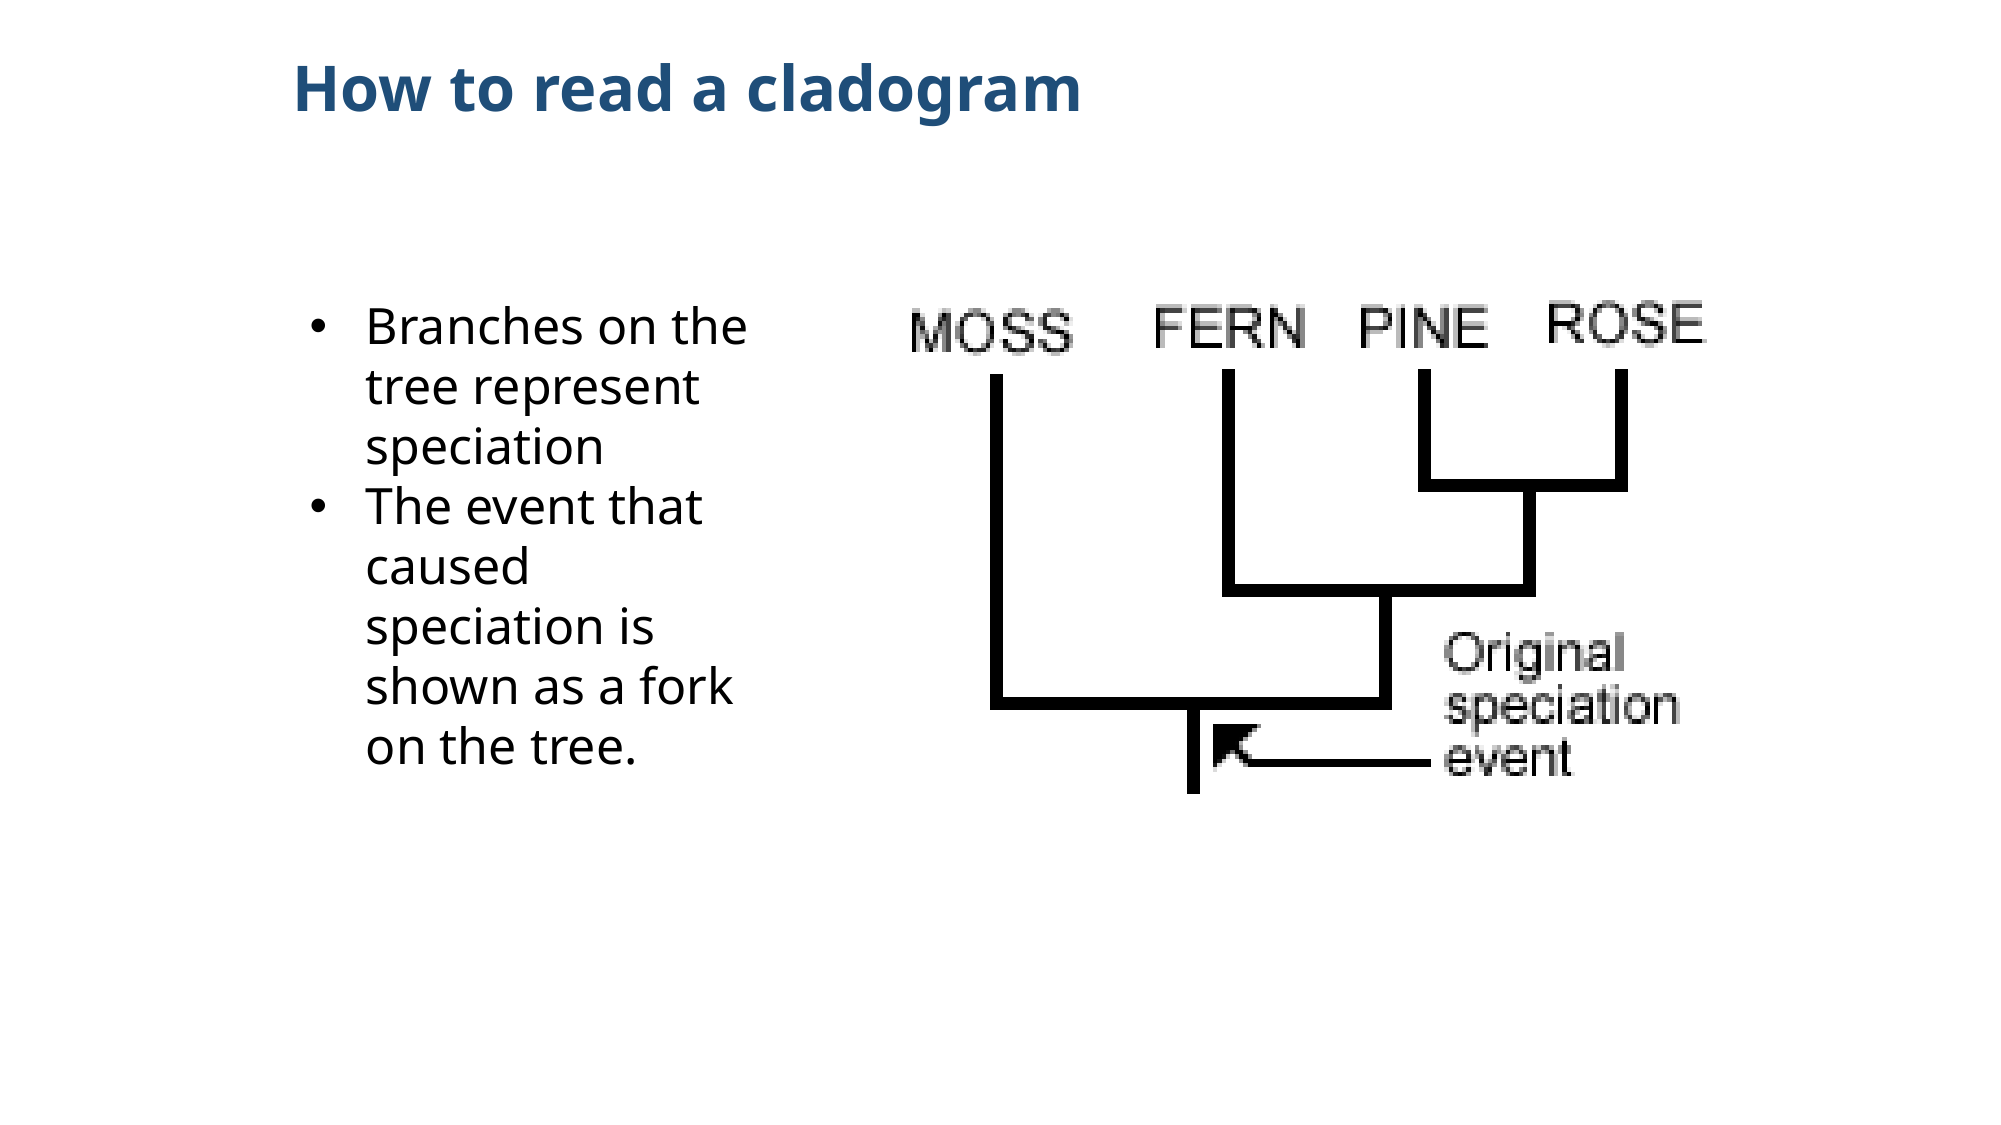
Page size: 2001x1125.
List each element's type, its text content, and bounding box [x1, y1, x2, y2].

text_box Branches on the tree represent speciation The event that caused speciation is shown as a fork on the tree. [294, 287, 797, 783]
picture [912, 300, 1707, 794]
title How to read a cladogram [277, 49, 1678, 133]
